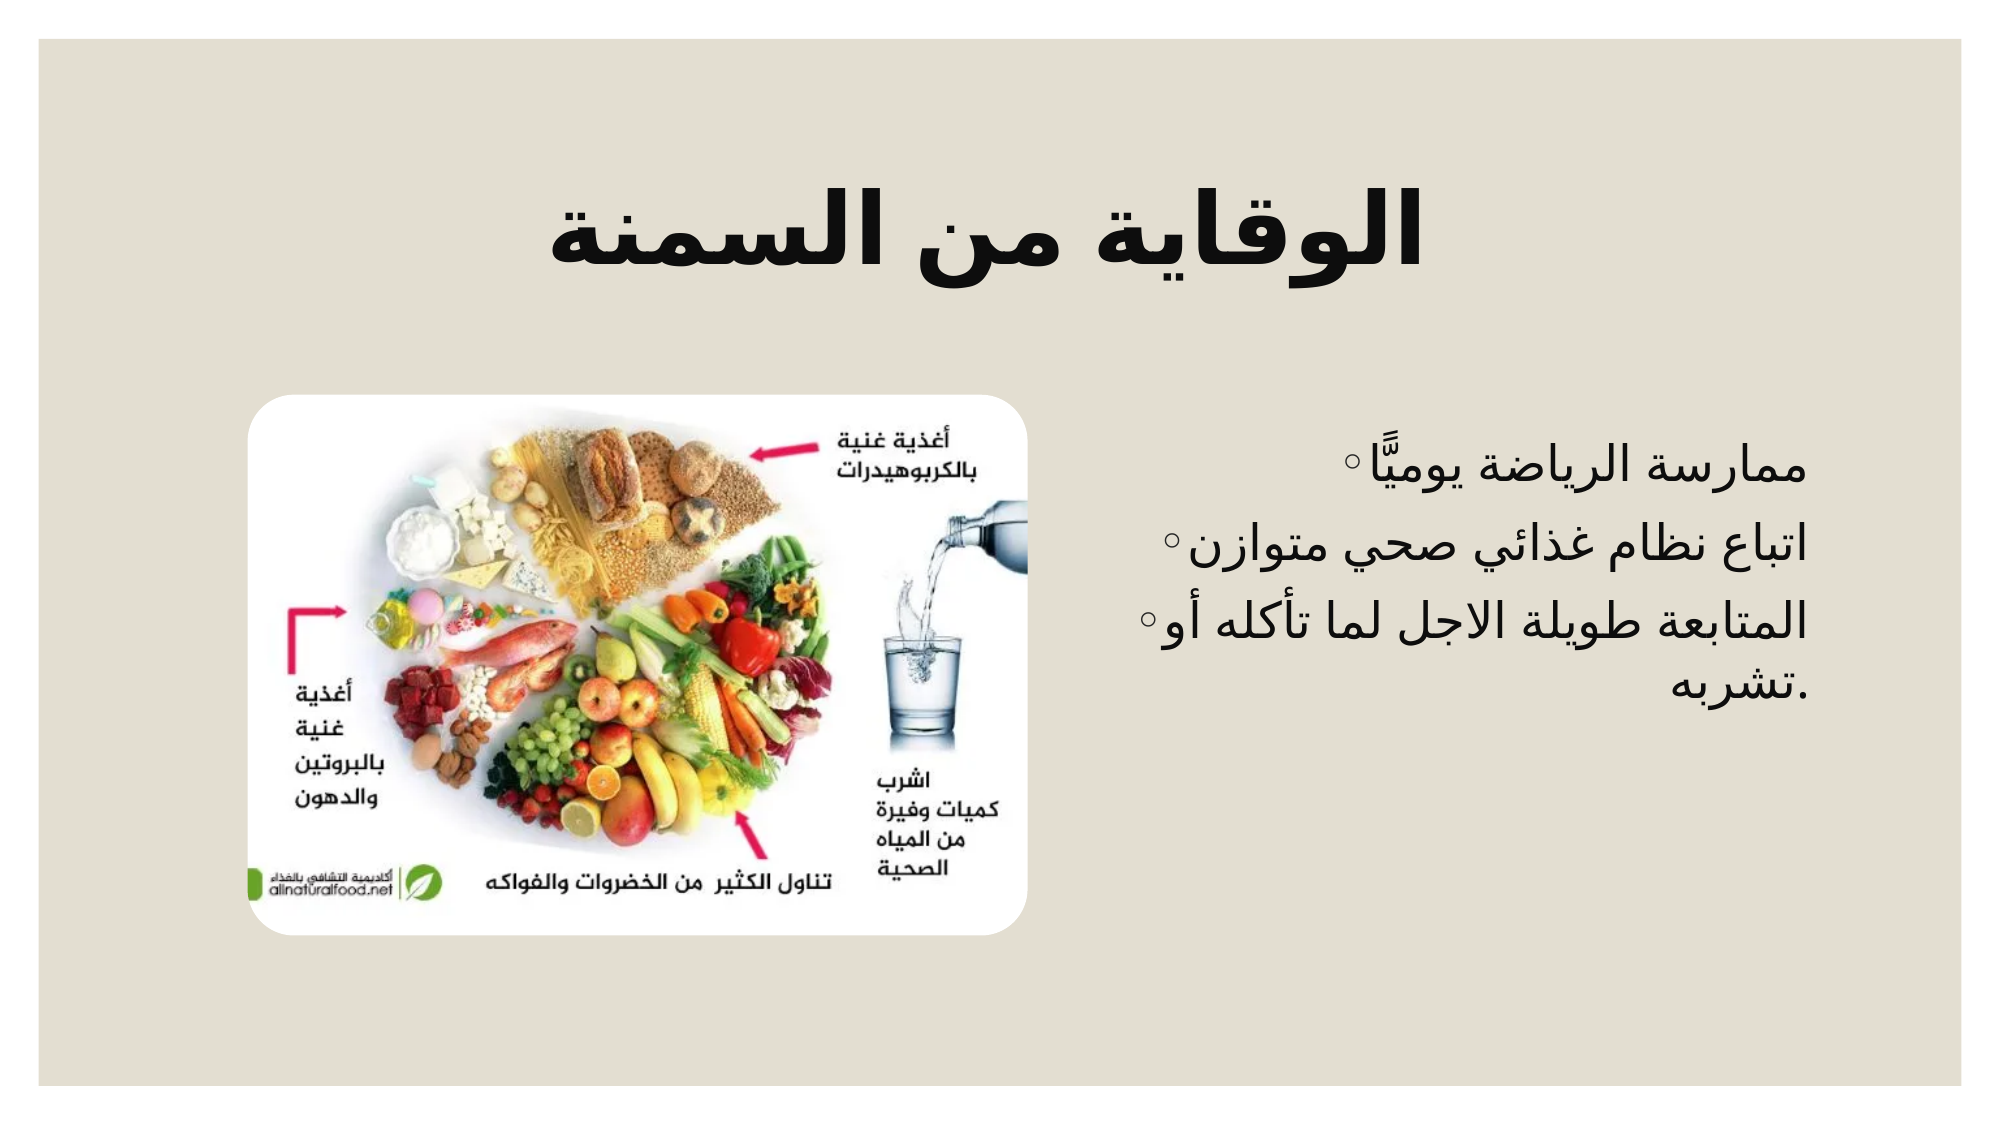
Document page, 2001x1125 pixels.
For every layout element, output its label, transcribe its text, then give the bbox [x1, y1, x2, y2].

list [247, 394, 1028, 936]
title الوقاية من السمنة [162, 120, 1813, 345]
list ممارسة الرياضة يوميًّا اتباع نظام غذائي صحي متوازن المتابعة طويلة الاجل لما تأكله أو تشربه. [1044, 345, 1825, 960]
